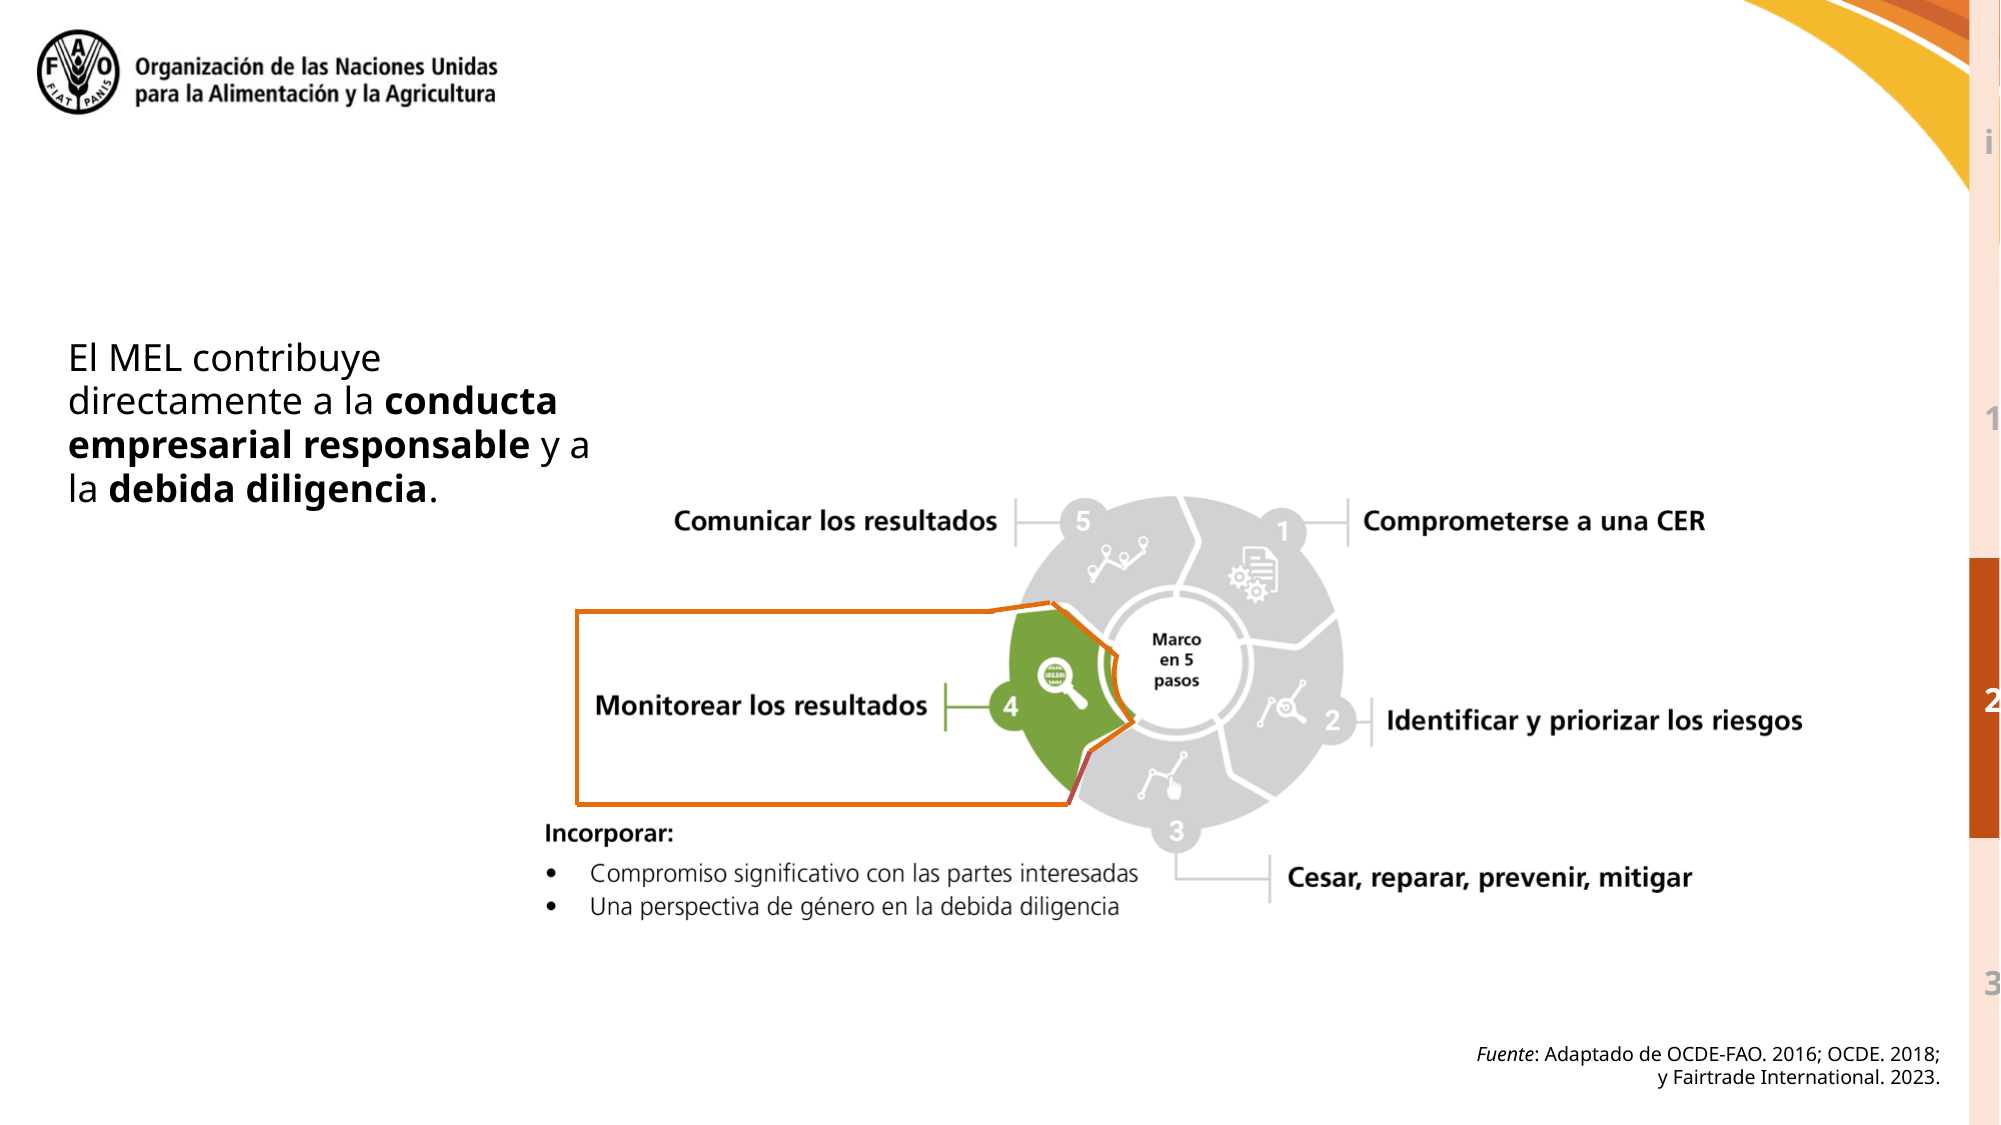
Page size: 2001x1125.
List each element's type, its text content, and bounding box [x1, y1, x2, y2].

text_box El MEL contribuye directamente a la conducta empresarial responsable y a la debida diligencia. [67, 334, 624, 511]
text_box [574, 602, 1233, 805]
picture [2, 0, 531, 151]
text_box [1969, 0, 2000, 1125]
text_box Fuente: Adaptado de OCDE-FAO. 2016; OCDE. 2018; y Fairtrade International. 2023. [1468, 1041, 1941, 1089]
picture [1737, 0, 1969, 261]
picture [530, 472, 1806, 932]
